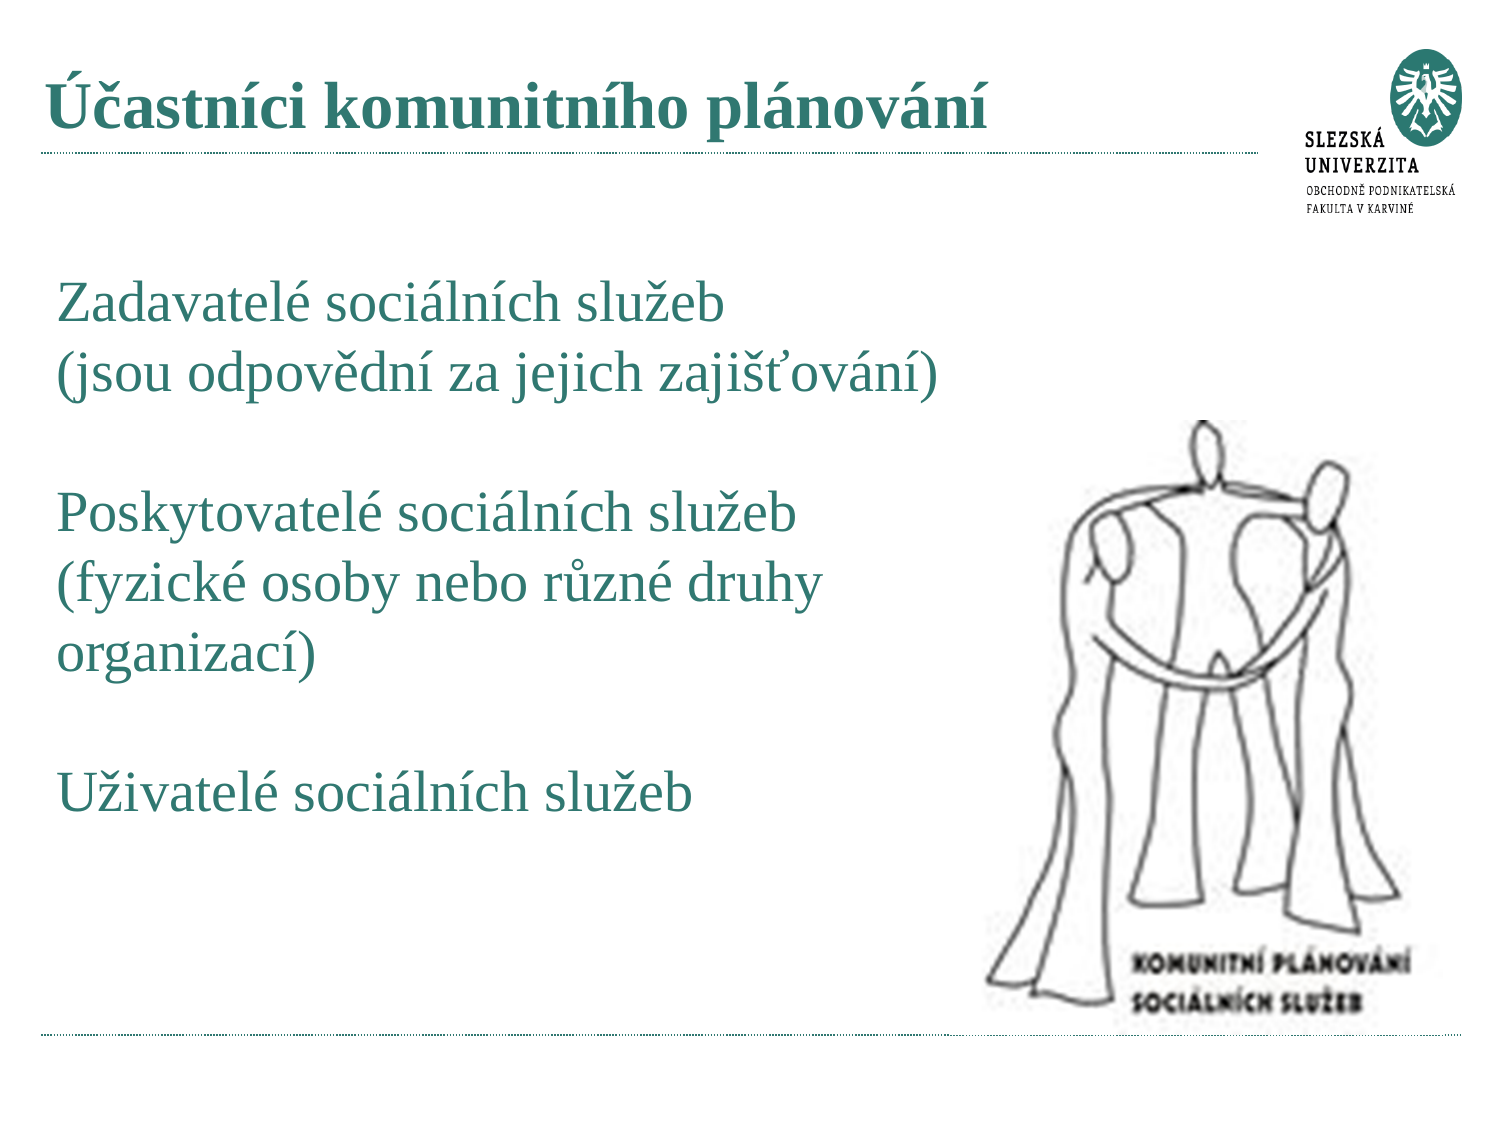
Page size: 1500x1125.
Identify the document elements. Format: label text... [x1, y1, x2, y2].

picture [1305, 49, 1462, 213]
title Účastníci komunitního plánování [29, 54, 1282, 161]
picture [950, 420, 1443, 1036]
list Zadavatelé sociálních služeb (jsou odpovědní za jejich zajišťování) Poskytovatelé sociálních služeb (fyzické osoby nebo různé druhy organizací) Uživatelé sociálních služeb [41, 255, 1400, 941]
